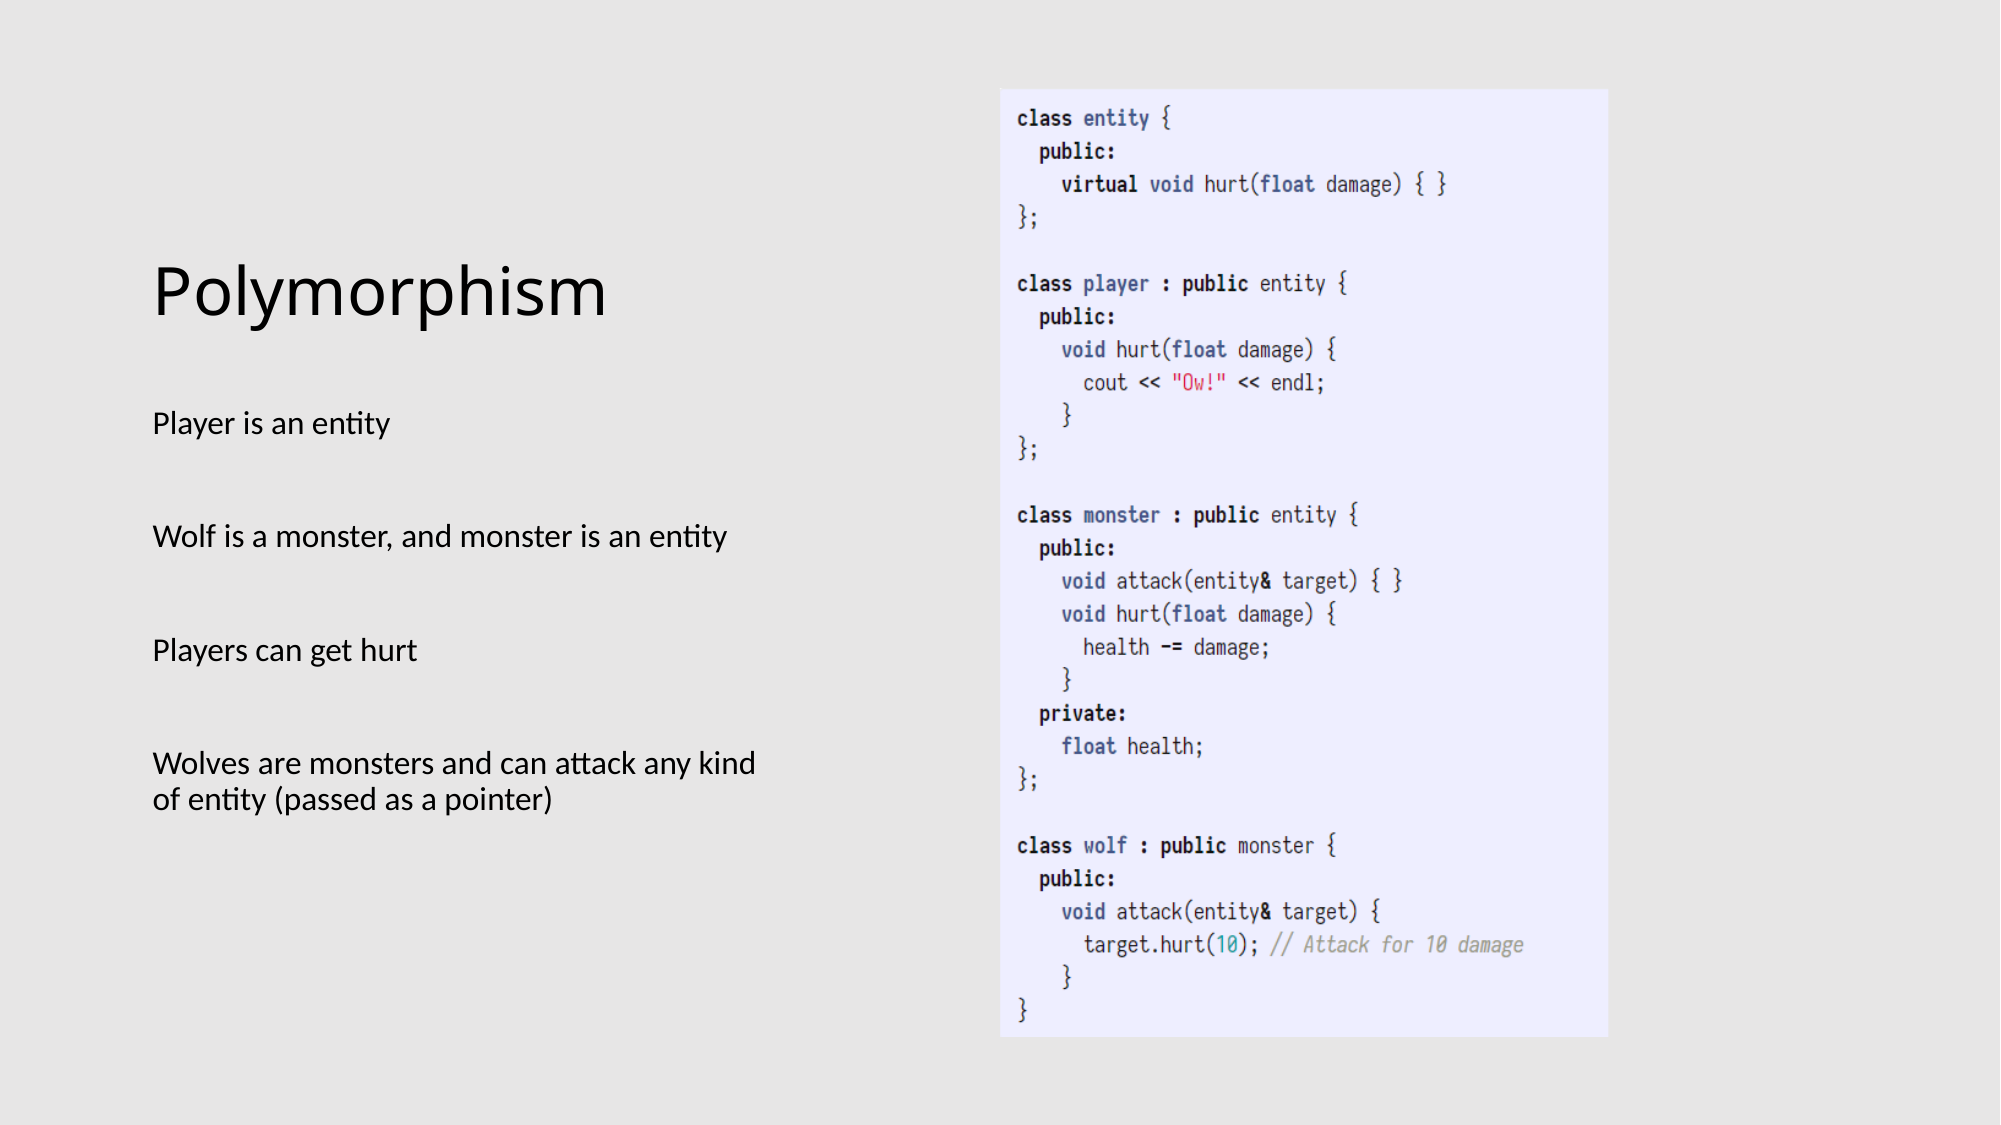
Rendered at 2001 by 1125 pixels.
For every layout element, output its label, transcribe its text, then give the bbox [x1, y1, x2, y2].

list Player is an entity Wolf is a monster, and monster is an entity Players can get hurt Wolves are monsters and can attack any kind of entity (passed as a pointer) [137, 337, 783, 963]
title Polymorphism [137, 75, 783, 337]
picture [999, 88, 1609, 1037]
